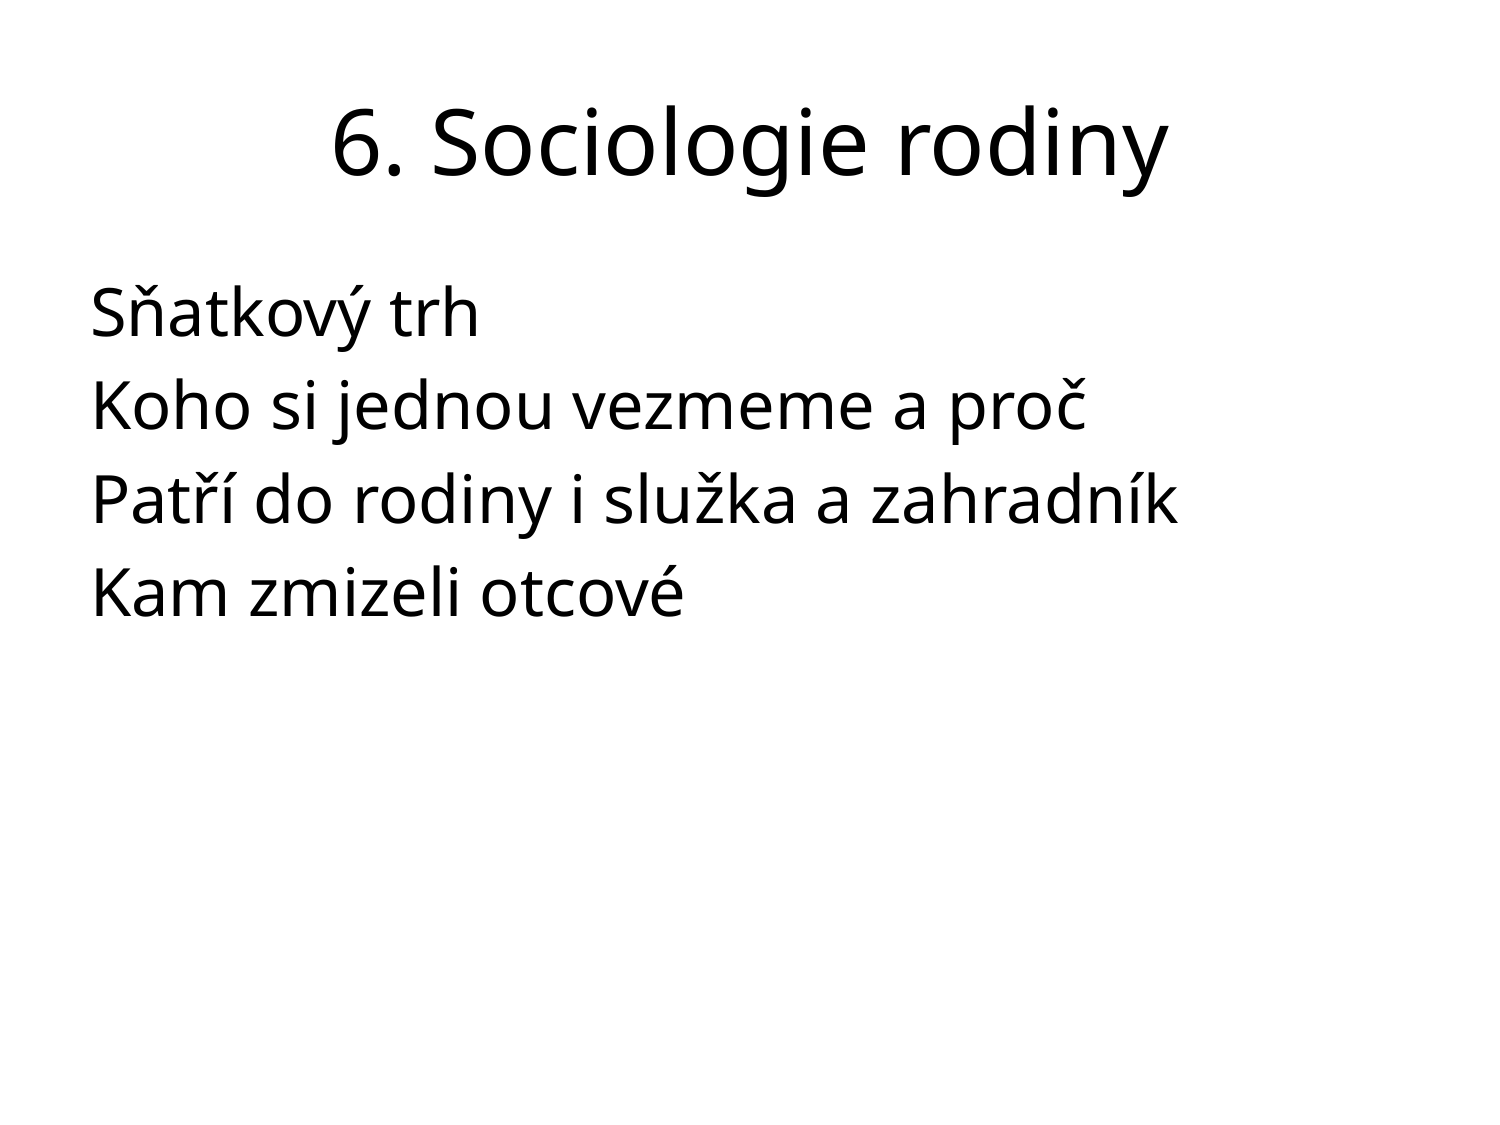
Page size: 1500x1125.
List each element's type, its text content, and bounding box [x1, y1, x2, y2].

title 6. Sociologie rodiny [74, 44, 1426, 233]
list Sňatkový trh Koho si jednou vezmeme a proč Patří do rodiny i služka a zahradník Kam zmizeli otcové [74, 262, 1426, 1006]
